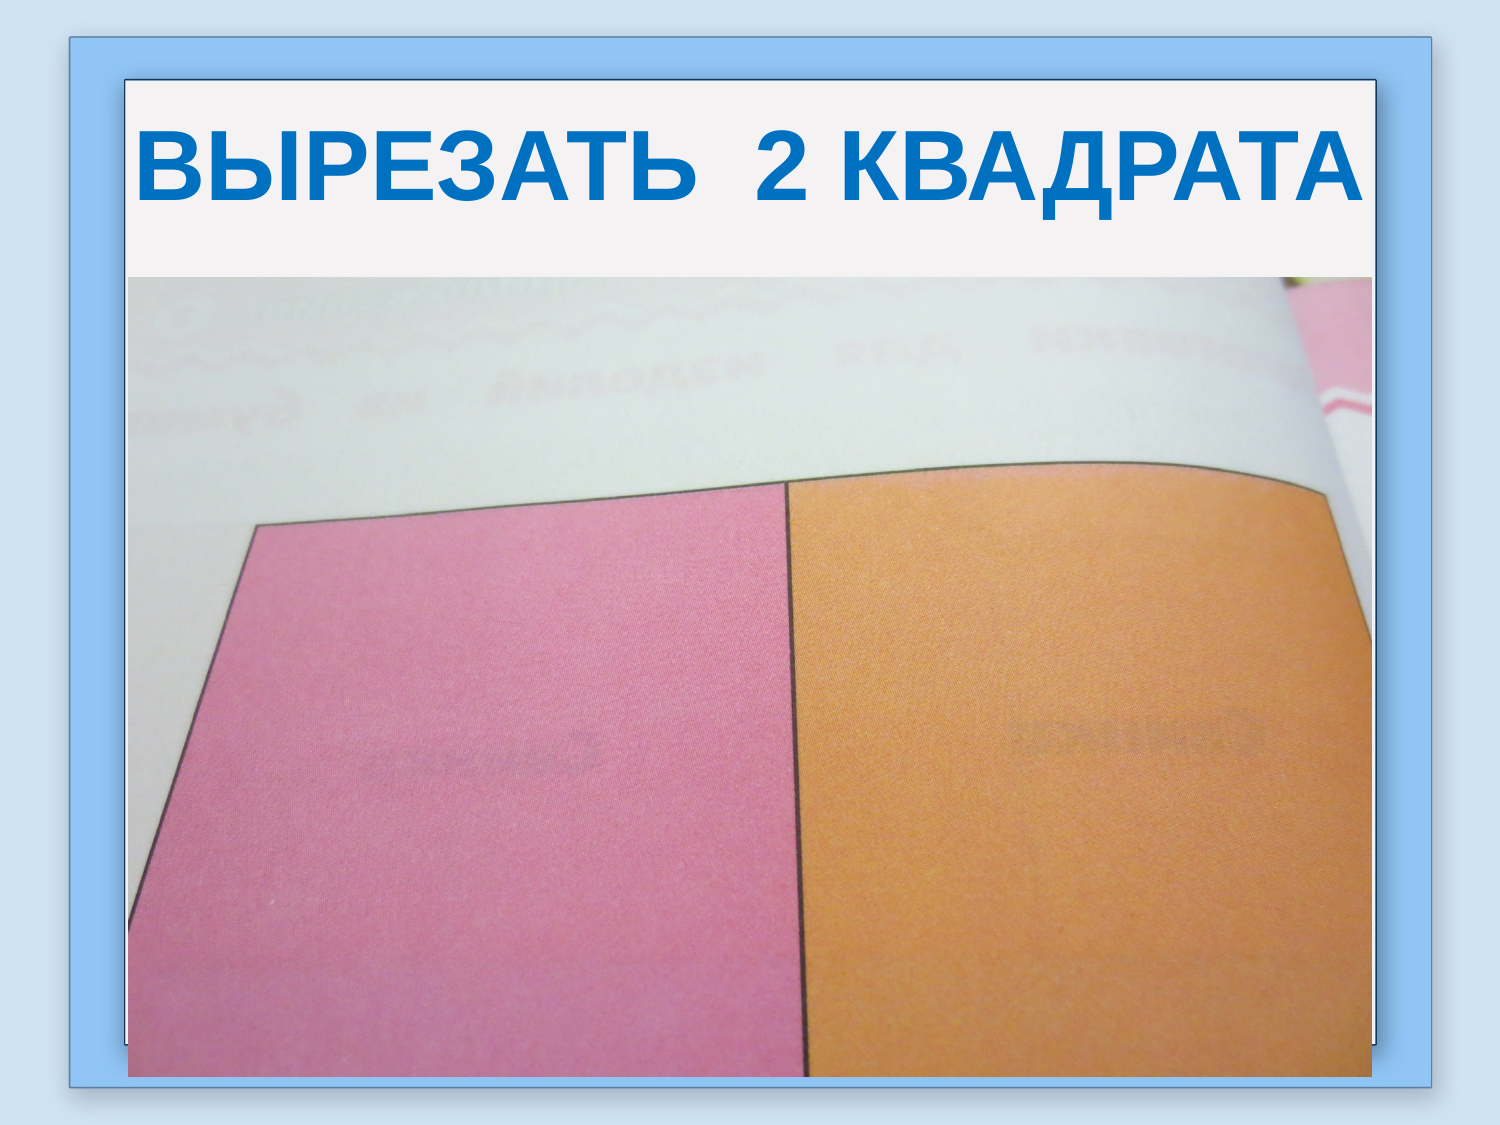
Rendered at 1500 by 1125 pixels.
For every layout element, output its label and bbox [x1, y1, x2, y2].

picture [0, 0, 1500, 1125]
list [128, 277, 1372, 1077]
